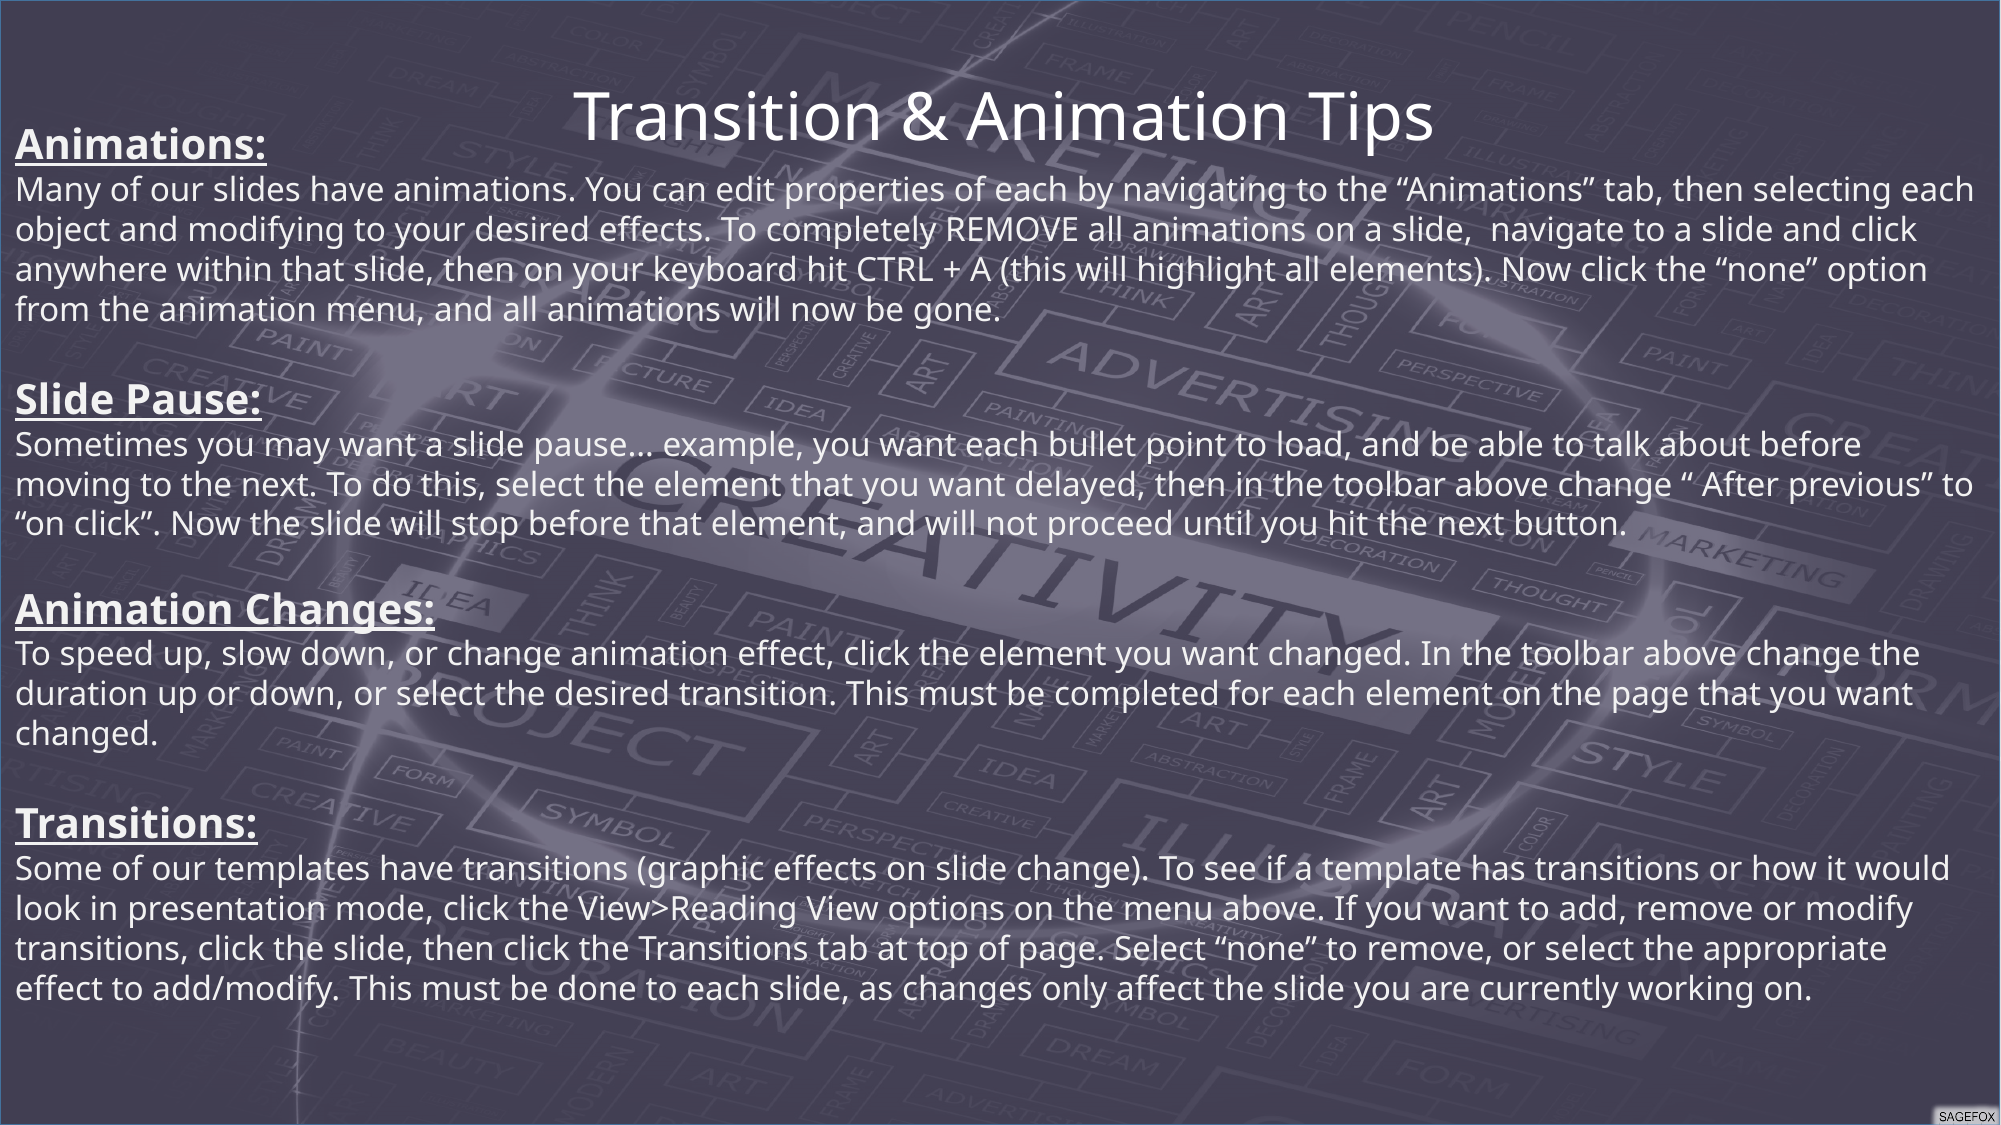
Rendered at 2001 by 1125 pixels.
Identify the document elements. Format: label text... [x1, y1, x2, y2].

title Transition & Animation Tips [477, 59, 1532, 177]
text_box Animations: Many of our slides have animations. You can edit properties of each by navigating to the “Animations” tab, then selecting each object and modifying to your desired effects. To completely REMOVE all animations on a slide, navigate to a slide and click anywhere within that slide, then on your keyboard hit CTRL + A (this will highlight all elements). Now click the “none” option from the animation menu, and all animations will now be gone. Slide Pause: Sometimes you may want a slide pause… example, you want each bullet point to load, and be able to talk about before moving to the next. To do this, select the element that you want delayed, then in the toolbar above change “ After previous” to “on click”. Now the slide will stop before that element, and will not proceed until you hit the next button. Animation Changes: To speed up, slow down, or change animation effect, click the element you want changed. In the toolbar above change the duration up or down, or select the desired transition. This must be completed for each element on the page that you want changed. Transitions: Some of our templates have transitions (graphic effects on slide change). To see if a template has transitions or how it would look in presentation mode, click the View>Reading View options on the menu above. If you want to add, remove or modify transitions, click the slide, then click the Transitions tab at top of page. Select “none” to remove, or select the appropriate effect to add/modify. This must be done to each slide, as changes only affect the slide you are currently working on. [0, 0, 2000, 1125]
picture [1936, 1111, 1997, 1125]
